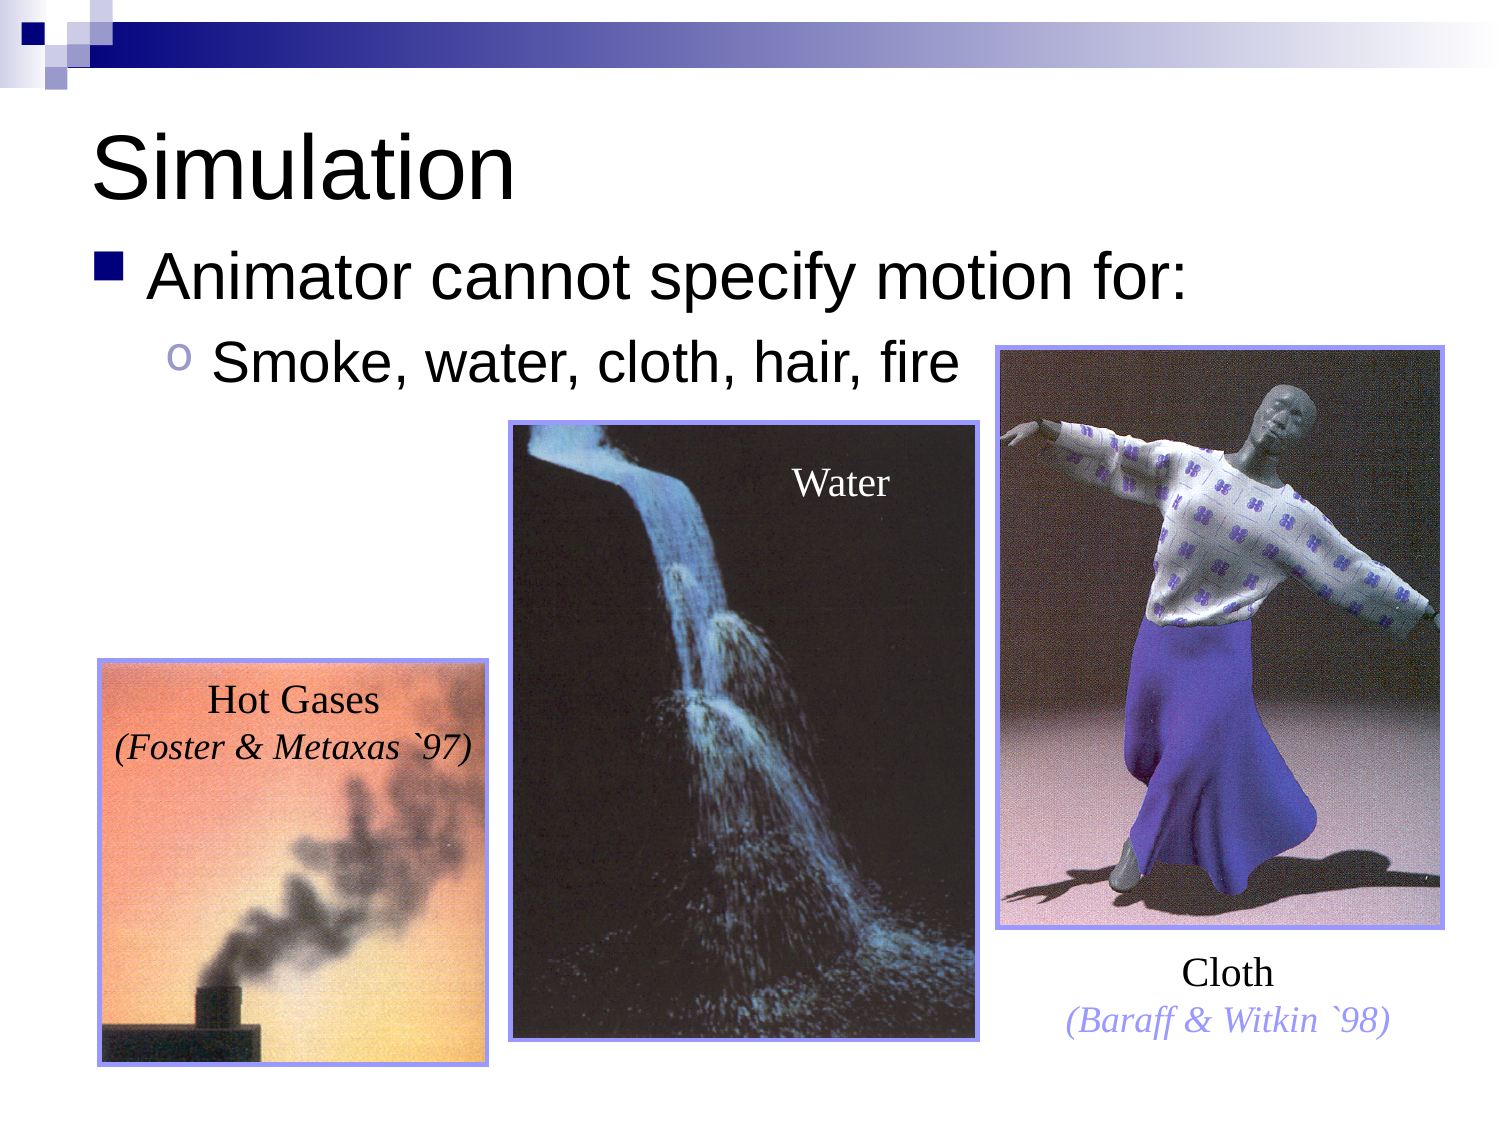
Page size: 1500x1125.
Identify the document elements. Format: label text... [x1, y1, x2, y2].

list Animator cannot specify motion for: Smoke, water, cloth, hair, fire [75, 224, 1425, 863]
text_box Cloth (Baraff & Witkin `98) [1050, 937, 1406, 1048]
picture [999, 349, 1441, 926]
picture [512, 424, 976, 1038]
picture [101, 662, 485, 1063]
title Simulation [75, 50, 1425, 224]
